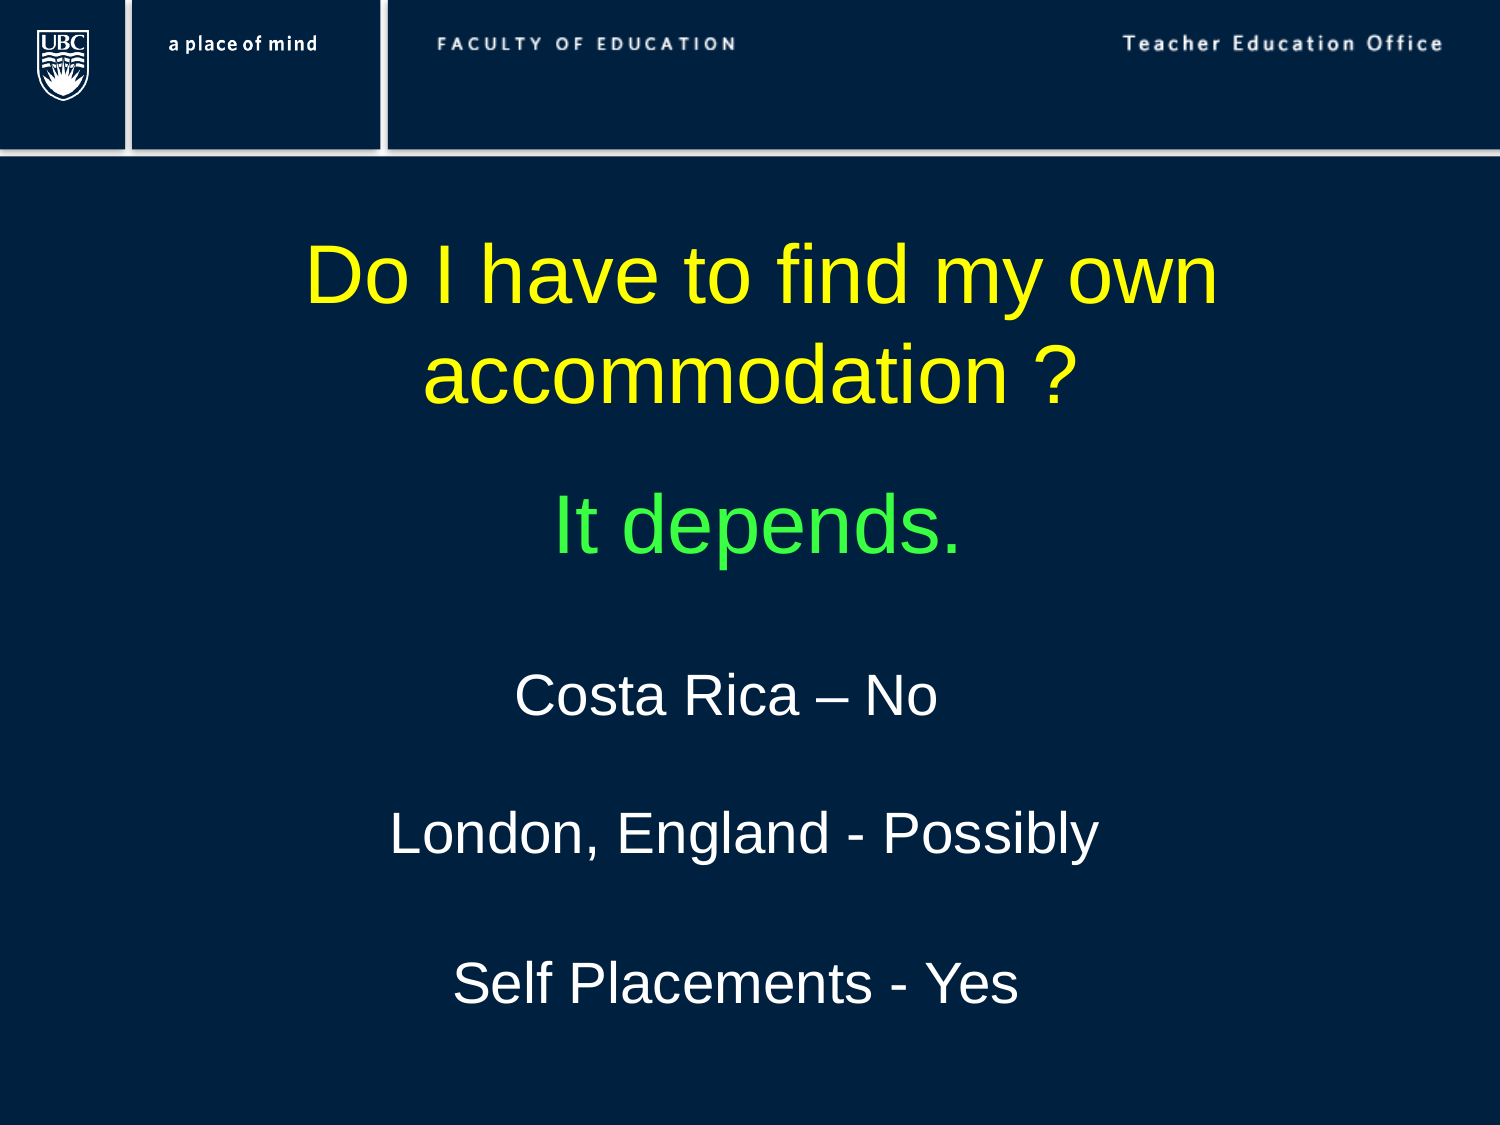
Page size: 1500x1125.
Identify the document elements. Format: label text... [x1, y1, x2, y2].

text_box Do I have to find my own accommodation ? [0, 212, 1500, 428]
text_box London, England - Possibly [375, 787, 1163, 875]
text_box Costa Rica – No [500, 650, 988, 763]
text_box It depends. [537, 462, 1175, 563]
picture [37, 30, 89, 101]
text_box Self Placements - Yes [437, 937, 1225, 1025]
picture [169, 35, 316, 54]
picture [386, 0, 1500, 149]
